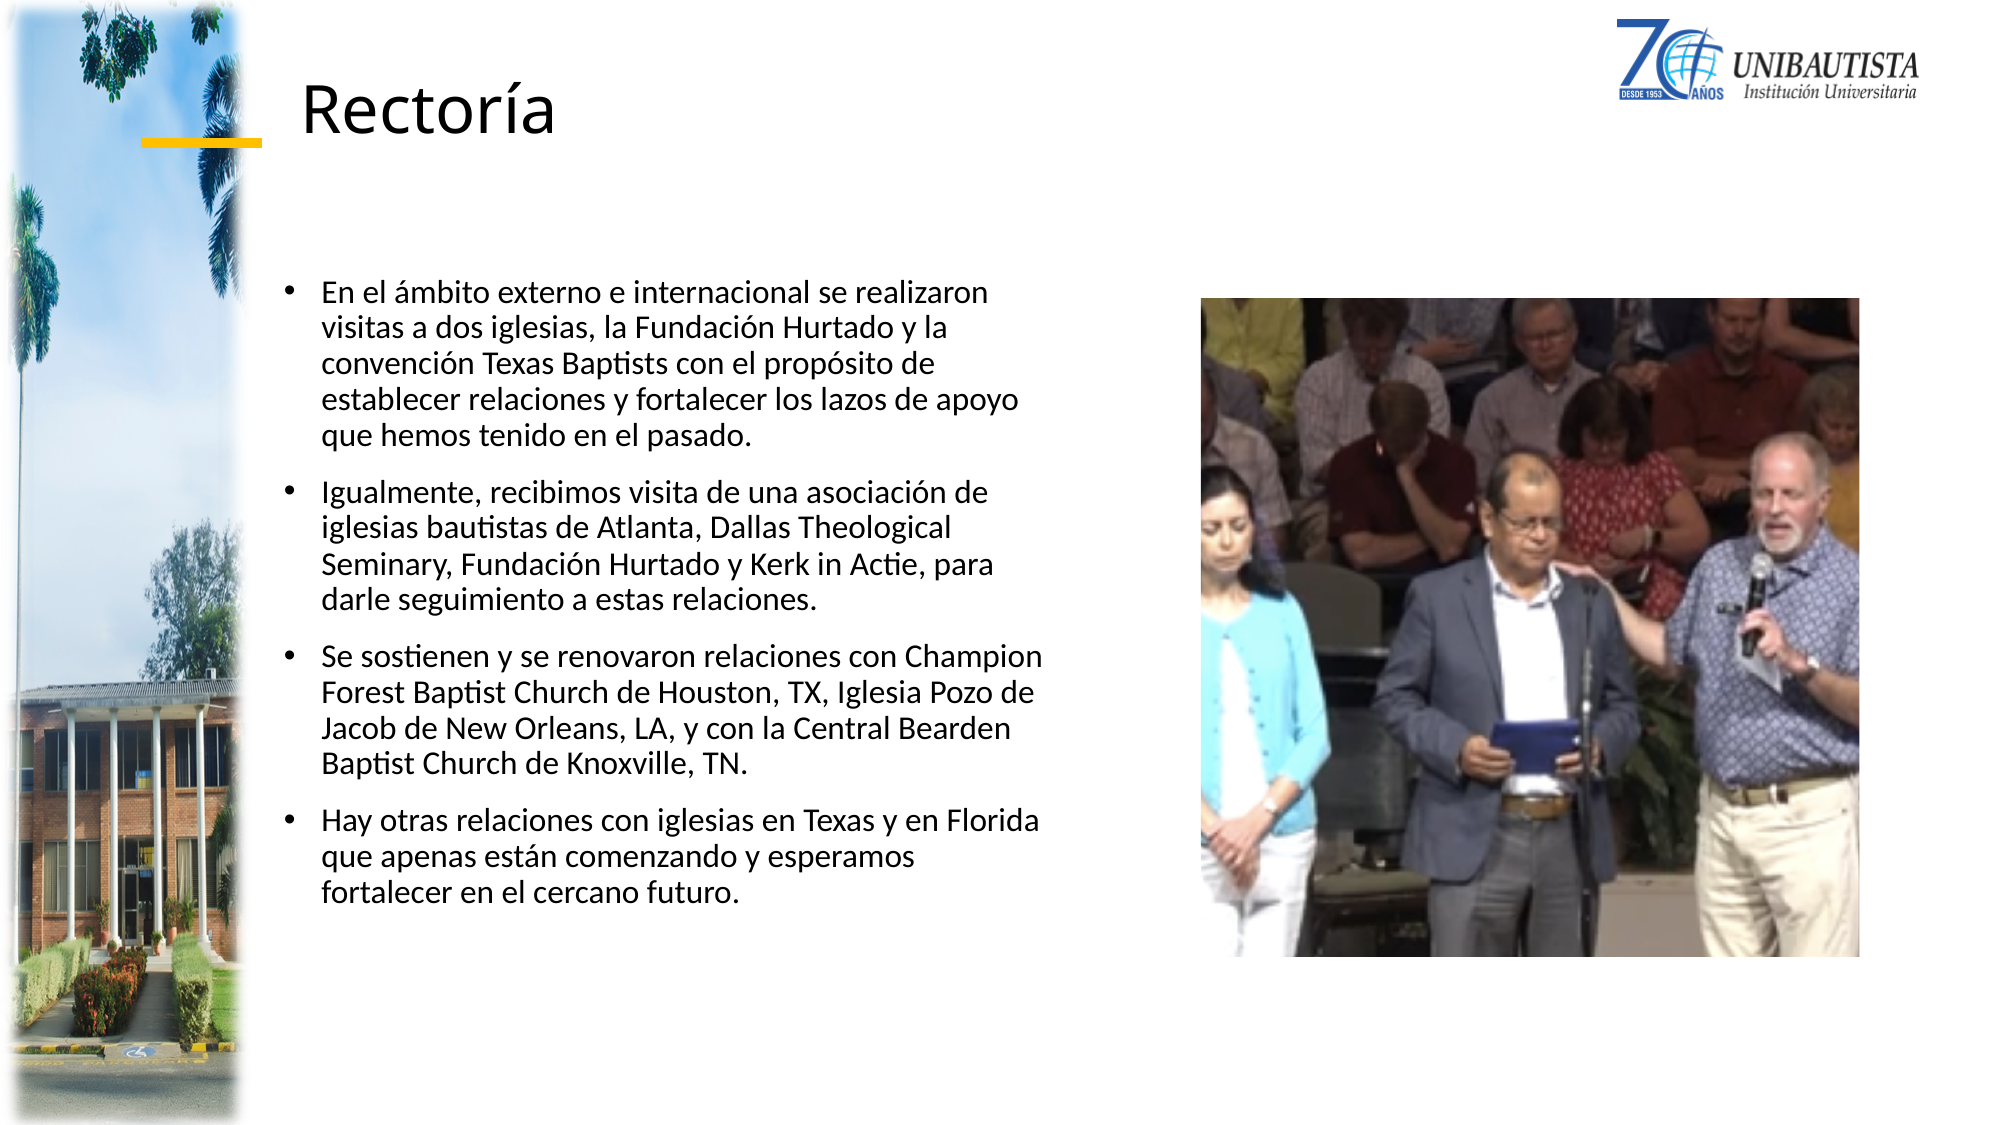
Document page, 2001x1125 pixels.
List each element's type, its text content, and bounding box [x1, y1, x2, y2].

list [1200, 298, 1860, 958]
list En el ámbito externo e internacional se realizaron visitas a dos iglesias, la Fundación Hurtado y la convención Texas Baptists con el propósito de establecer relaciones y fortalecer los lazos de apoyo que hemos tenido en el pasado. Igualmente, recibimos visita de una asociación de iglesias bautistas de Atlanta, Dallas Theological Seminary, Fundación Hurtado y Kerk in Actie, para darle seguimiento a estas relaciones. Se sostienen y se renovaron relaciones con Champion Forest Baptist Church de Houston, TX, Iglesia Pozo de Jacob de New Orleans, LA, y con la Central Bearden Baptist Church de Knoxville, TN. Hay otras relaciones con iglesias en Texas y en Florida que apenas están comenzando y esperamos fortalecer en el cercano futuro. [269, 266, 1064, 1057]
title Rectoría [284, 68, 1080, 299]
picture [0, 0, 252, 1125]
picture [1617, 19, 1919, 101]
